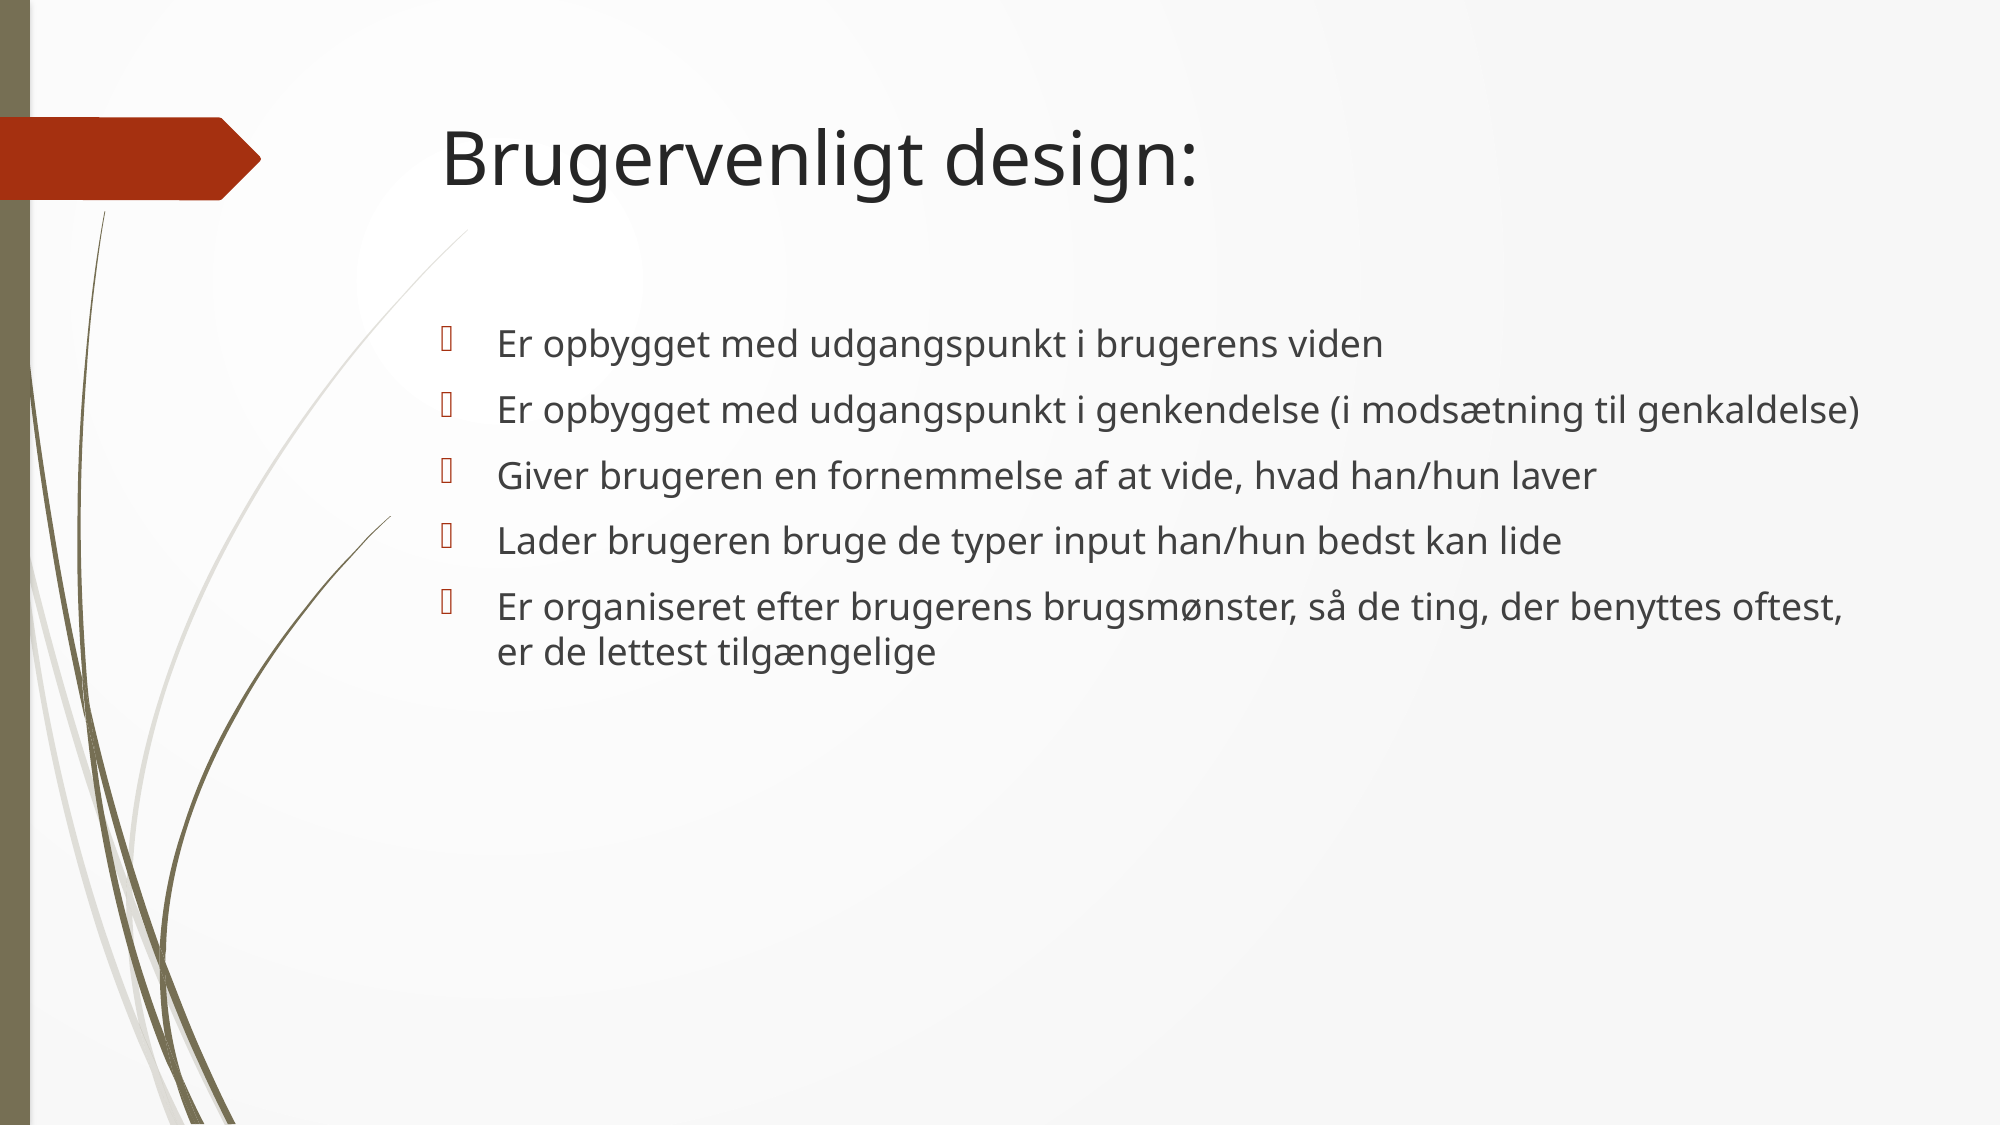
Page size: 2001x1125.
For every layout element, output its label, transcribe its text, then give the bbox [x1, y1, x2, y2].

list Er opbygget med udgangspunkt i brugerens viden Er opbygget med udgangspunkt i genkendelse (i modsætning til genkaldelse) Giver brugeren en fornemmelse af at vide, hvad han/hun laver Lader brugeren bruge de typer input han/hun bedst kan lide Er organiseret efter brugerens brugsmønster, så de ting, der benyttes oftest, er de lettest tilgængelige [425, 312, 1888, 933]
title Brugervenligt design: [425, 102, 1888, 312]
